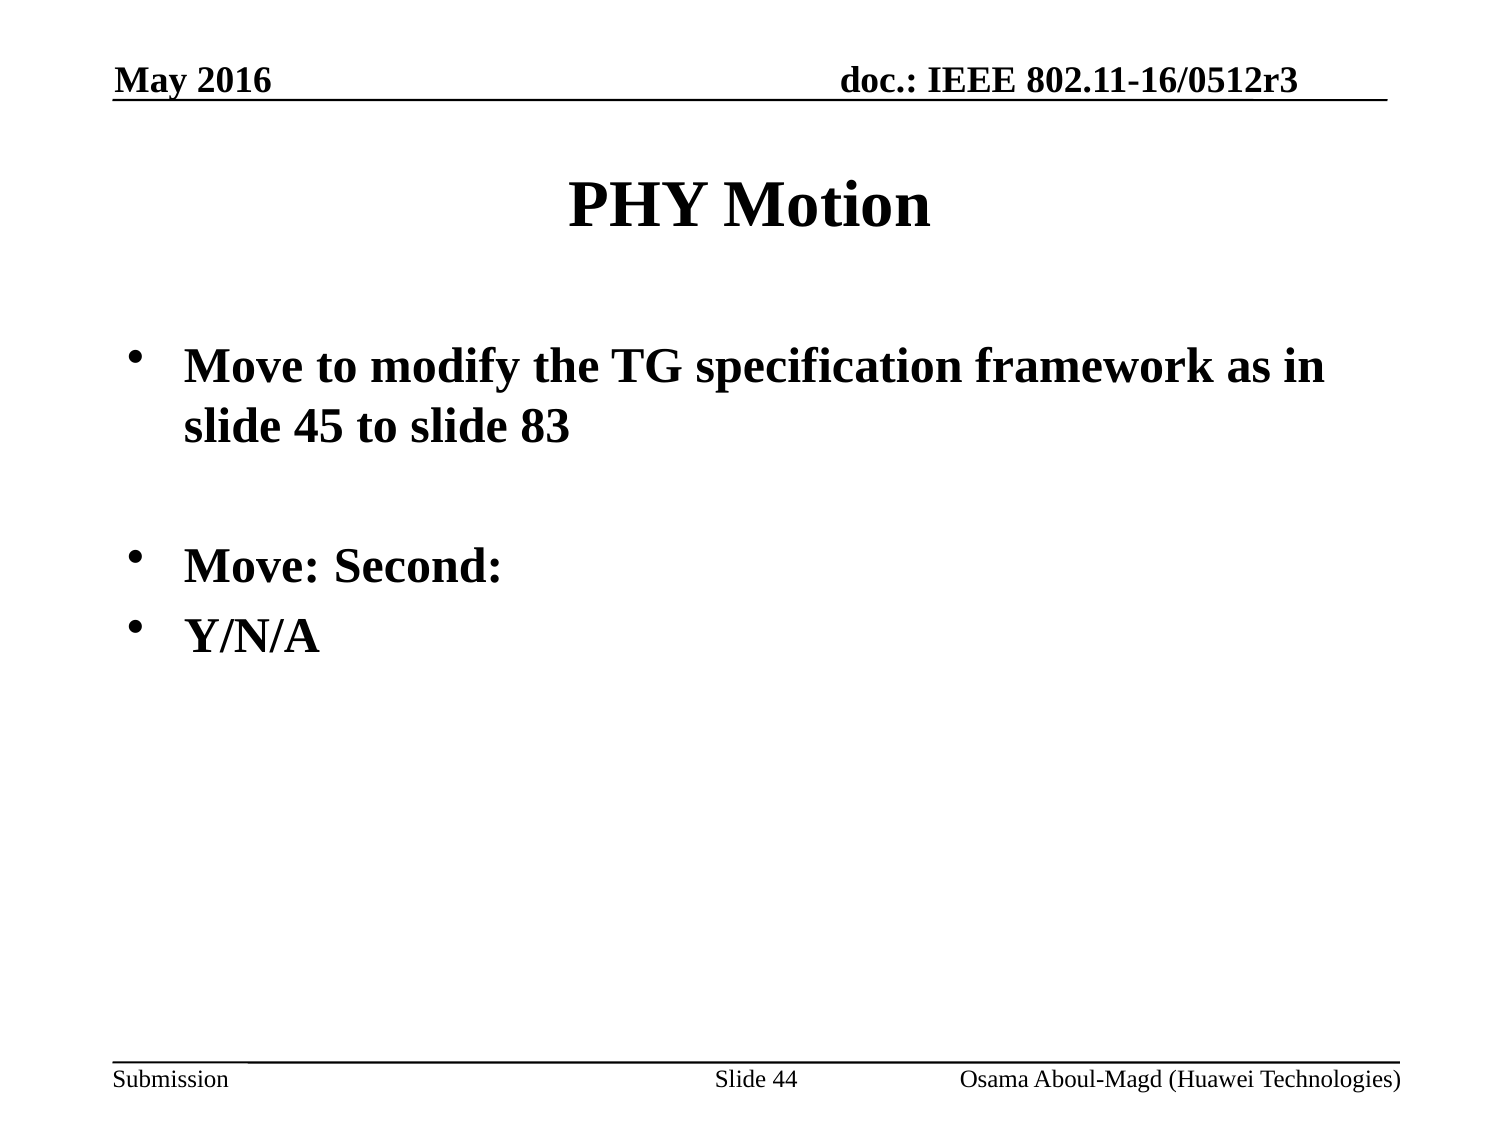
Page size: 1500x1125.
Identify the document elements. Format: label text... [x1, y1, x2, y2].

slide_number Slide 44 [712, 1061, 800, 1093]
footer Osama Aboul-Magd (Huawei Technologies) [831, 1061, 1402, 1093]
title PHY Motion [112, 112, 1388, 288]
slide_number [114, 54, 309, 101]
list Move to modify the TG specification framework as in slide 45 to slide 83 Move: Second: Y/N/A [112, 324, 1388, 1000]
